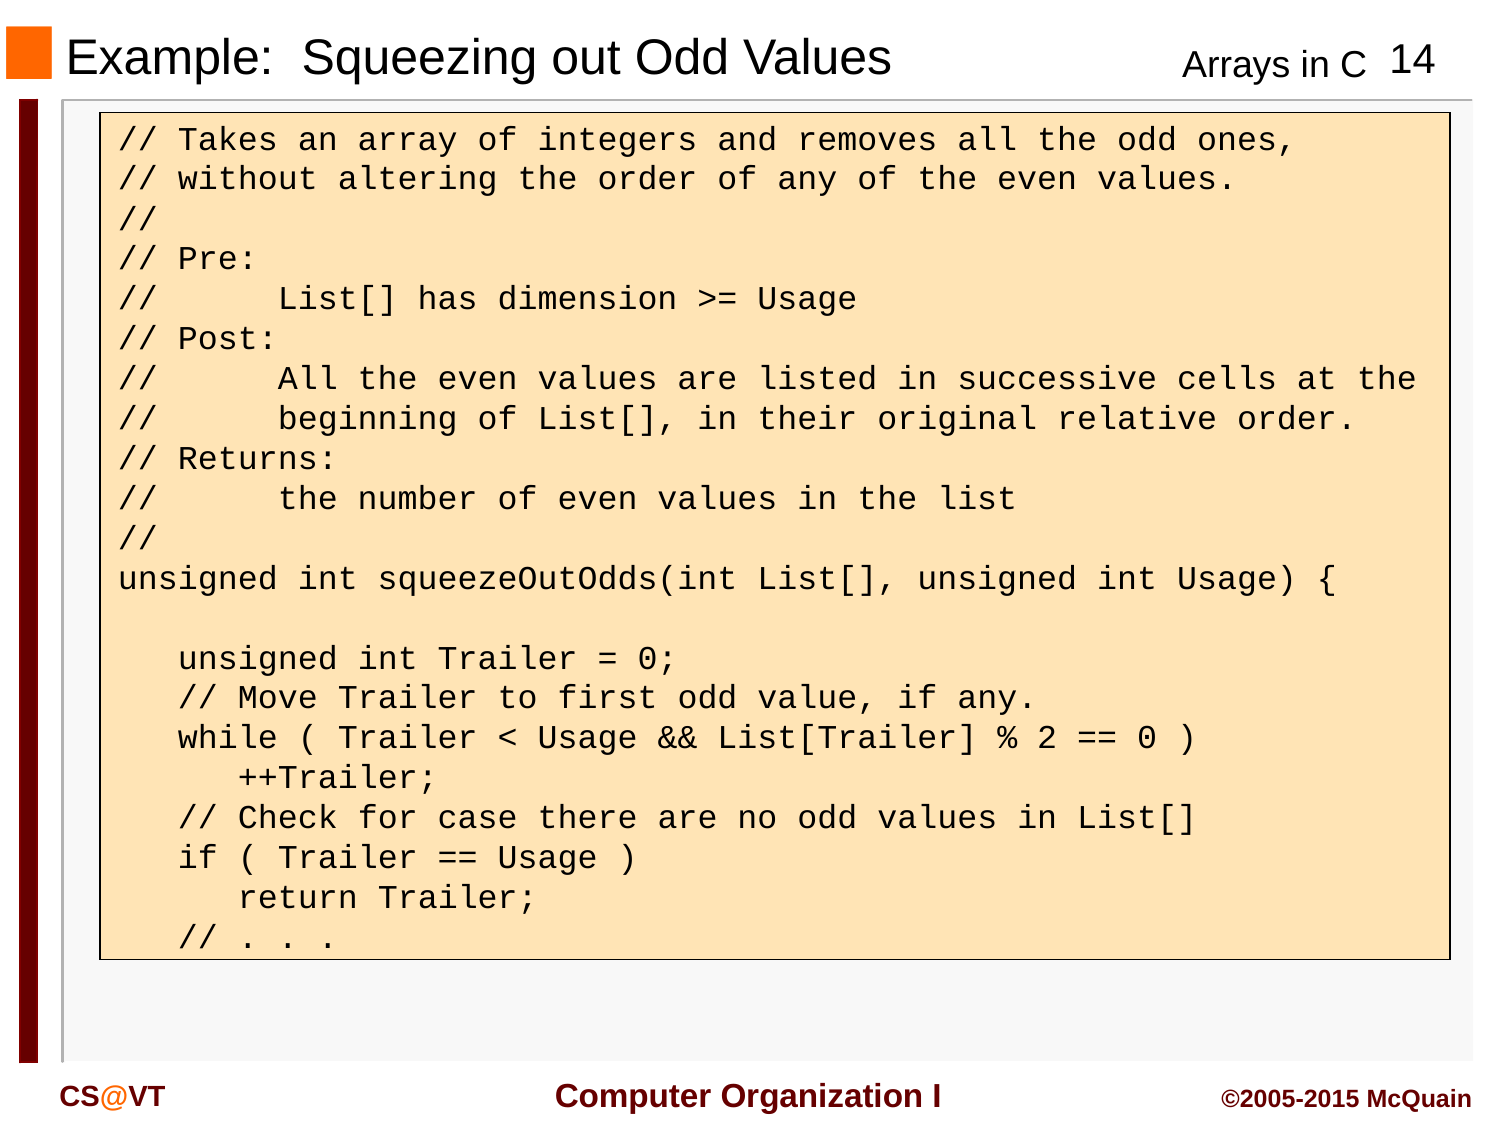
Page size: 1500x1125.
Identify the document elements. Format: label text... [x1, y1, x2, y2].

text_box // Takes an array of integers and removes all the odd ones, // without altering the order of any of the even values. // // Pre: // List[] has dimension >= Usage // Post: // All the even values are listed in successive cells at the // beginning of List[], in their original relative order. // Returns: // the number of even values in the list // unsigned int squeezeOutOdds(int List[], unsigned int Usage) { unsigned int Trailer = 0; // Move Trailer to first odd value, if any. while ( Trailer < Usage && List[Trailer] % 2 == 0 ) ++Trailer; // Check for case there are no odd values in List[] if ( Trailer == Usage ) return Trailer; // . . . [99, 112, 1450, 960]
title Example: Squeezing out Odd Values [62, 16, 1150, 95]
